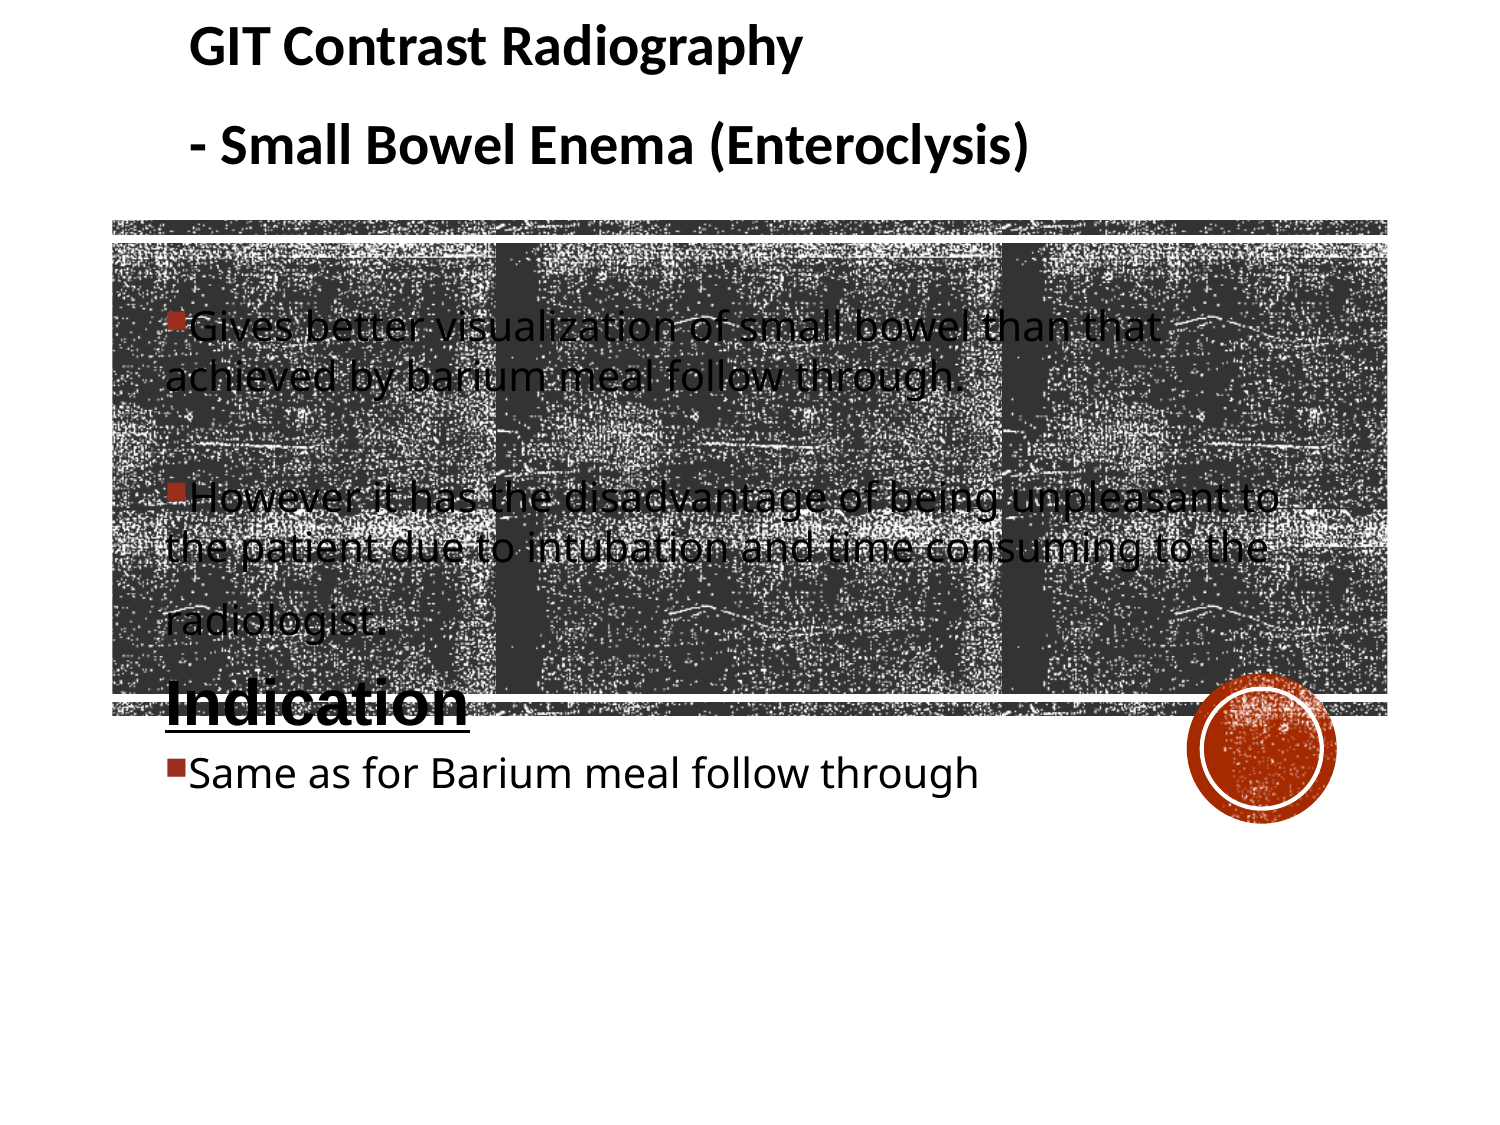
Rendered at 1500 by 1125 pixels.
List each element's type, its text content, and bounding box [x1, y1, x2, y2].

text_box GIT Contrast Radiography - Small Bowel Enema (Enteroclysis) [174, 0, 1363, 184]
text_box Gives better visualization of small bowel than that achieved by barium meal follow through. However it has the disadvantage of being unpleasant to the patient due to intubation and time consuming to the radiologist. Indication Same as for Barium meal follow through [149, 292, 1338, 805]
